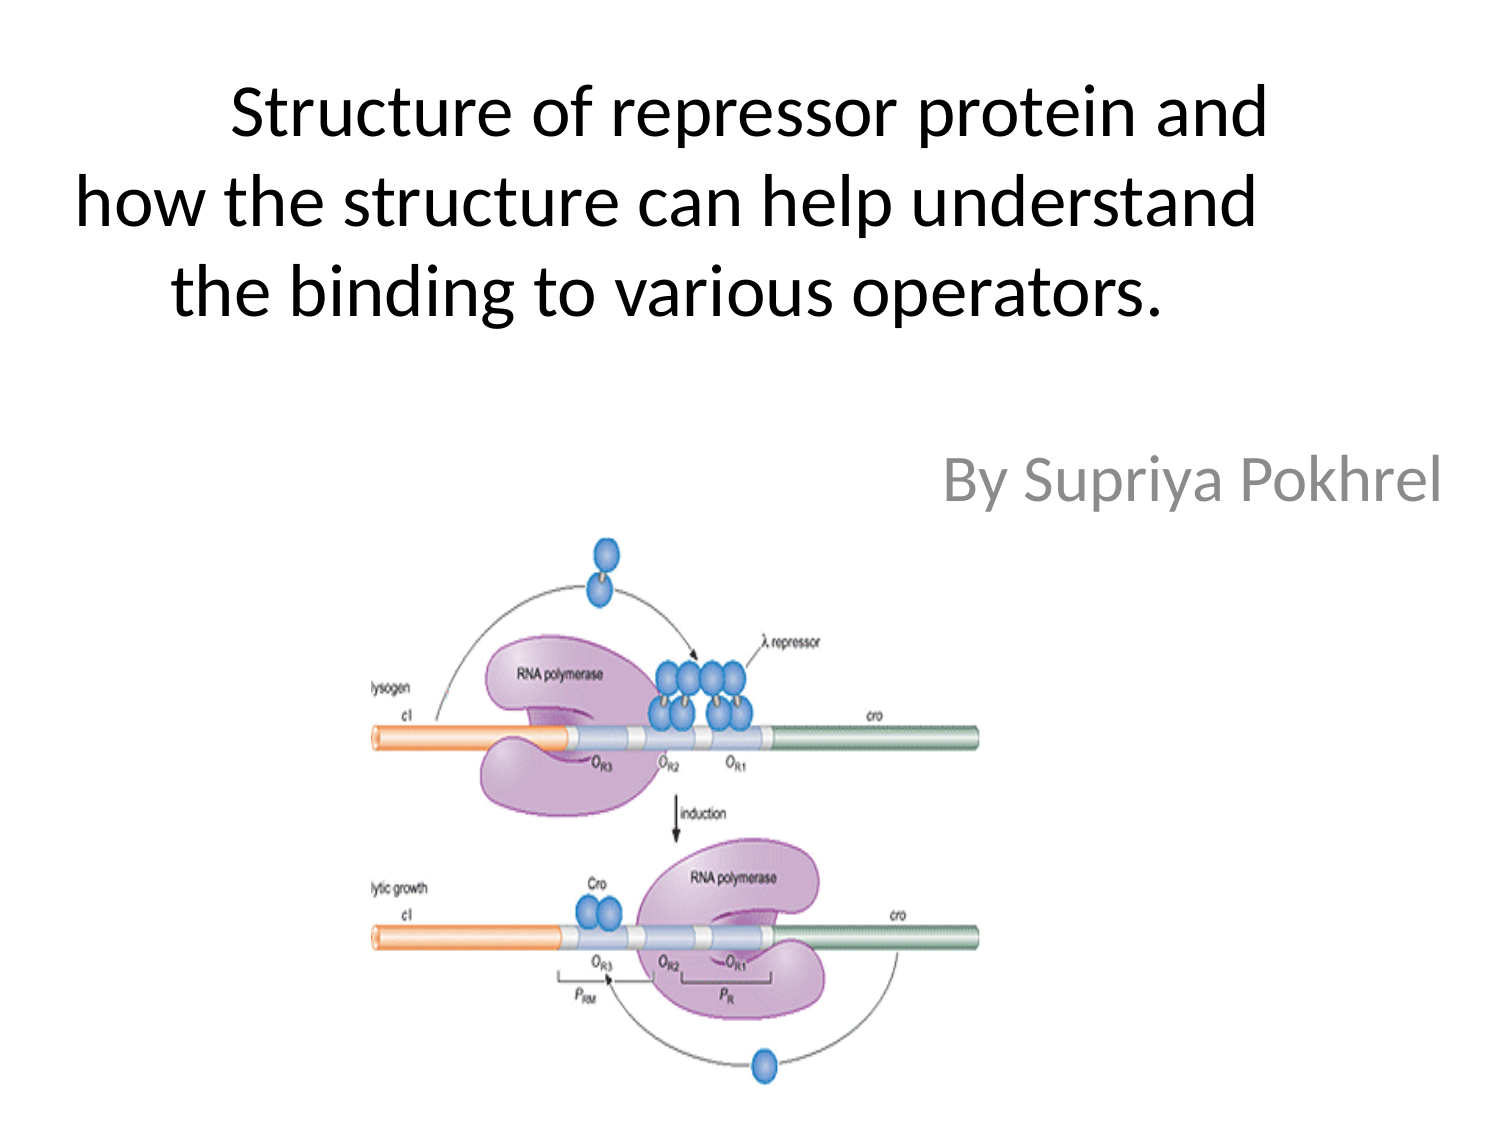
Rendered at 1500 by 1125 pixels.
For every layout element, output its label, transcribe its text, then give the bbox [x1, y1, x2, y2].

title Structure of repressor protein and how the structure can help understand the binding to various operators. [38, 0, 1314, 393]
subtitle By Supriya Pokhrel [676, 427, 1500, 715]
picture [371, 537, 981, 1090]
